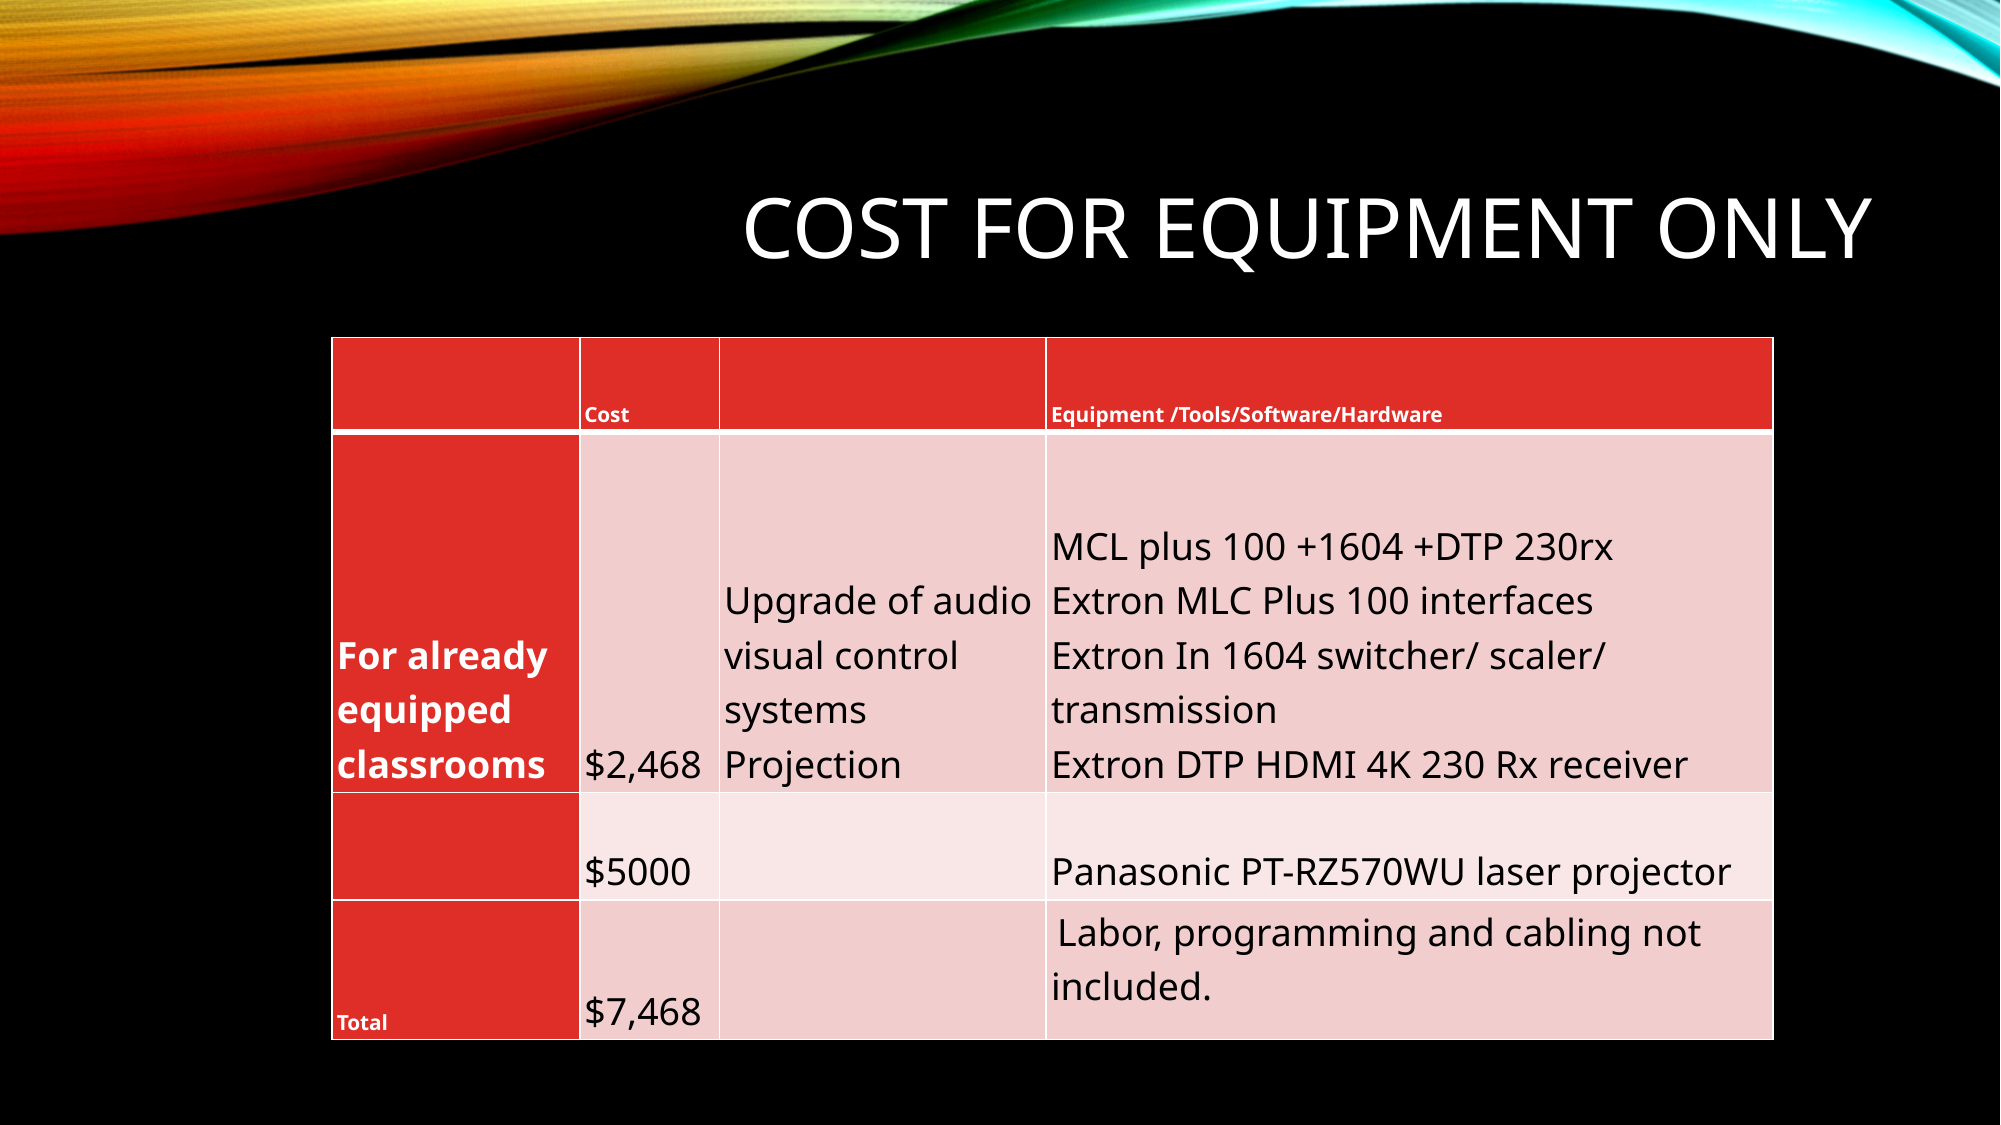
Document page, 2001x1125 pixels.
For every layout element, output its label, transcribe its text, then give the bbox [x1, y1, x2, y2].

title Cost for equipment only [474, 125, 1888, 338]
table_cell [720, 793, 1045, 899]
table_cell [333, 793, 579, 899]
table_cell For already equipped classrooms [333, 435, 579, 792]
table_header Equipment /Tools/Software/Hardware [1047, 338, 1772, 429]
table_cell $5000 [581, 793, 719, 899]
table_header [720, 338, 1045, 429]
table_cell $7,468 [581, 901, 719, 1039]
table_cell Labor, programming and cabling not included. [1047, 901, 1772, 1039]
table_cell Upgrade of audio visual control systems Projection [720, 435, 1045, 792]
table_cell Total [333, 901, 579, 1039]
picture [0, 0, 2000, 237]
table_cell [720, 901, 1045, 1039]
table_cell Panasonic PT-RZ570WU laser projector [1047, 793, 1772, 899]
table_cell MCL plus 100 +1604 +DTP 230rx Extron MLC Plus 100 interfaces Extron In 1604 switcher/ scaler/ transmission Extron DTP HDMI 4K 230 Rx receiver [1047, 435, 1772, 792]
table_header [333, 338, 579, 429]
table_header Cost [581, 338, 719, 429]
table_cell $2,468 [581, 435, 719, 792]
